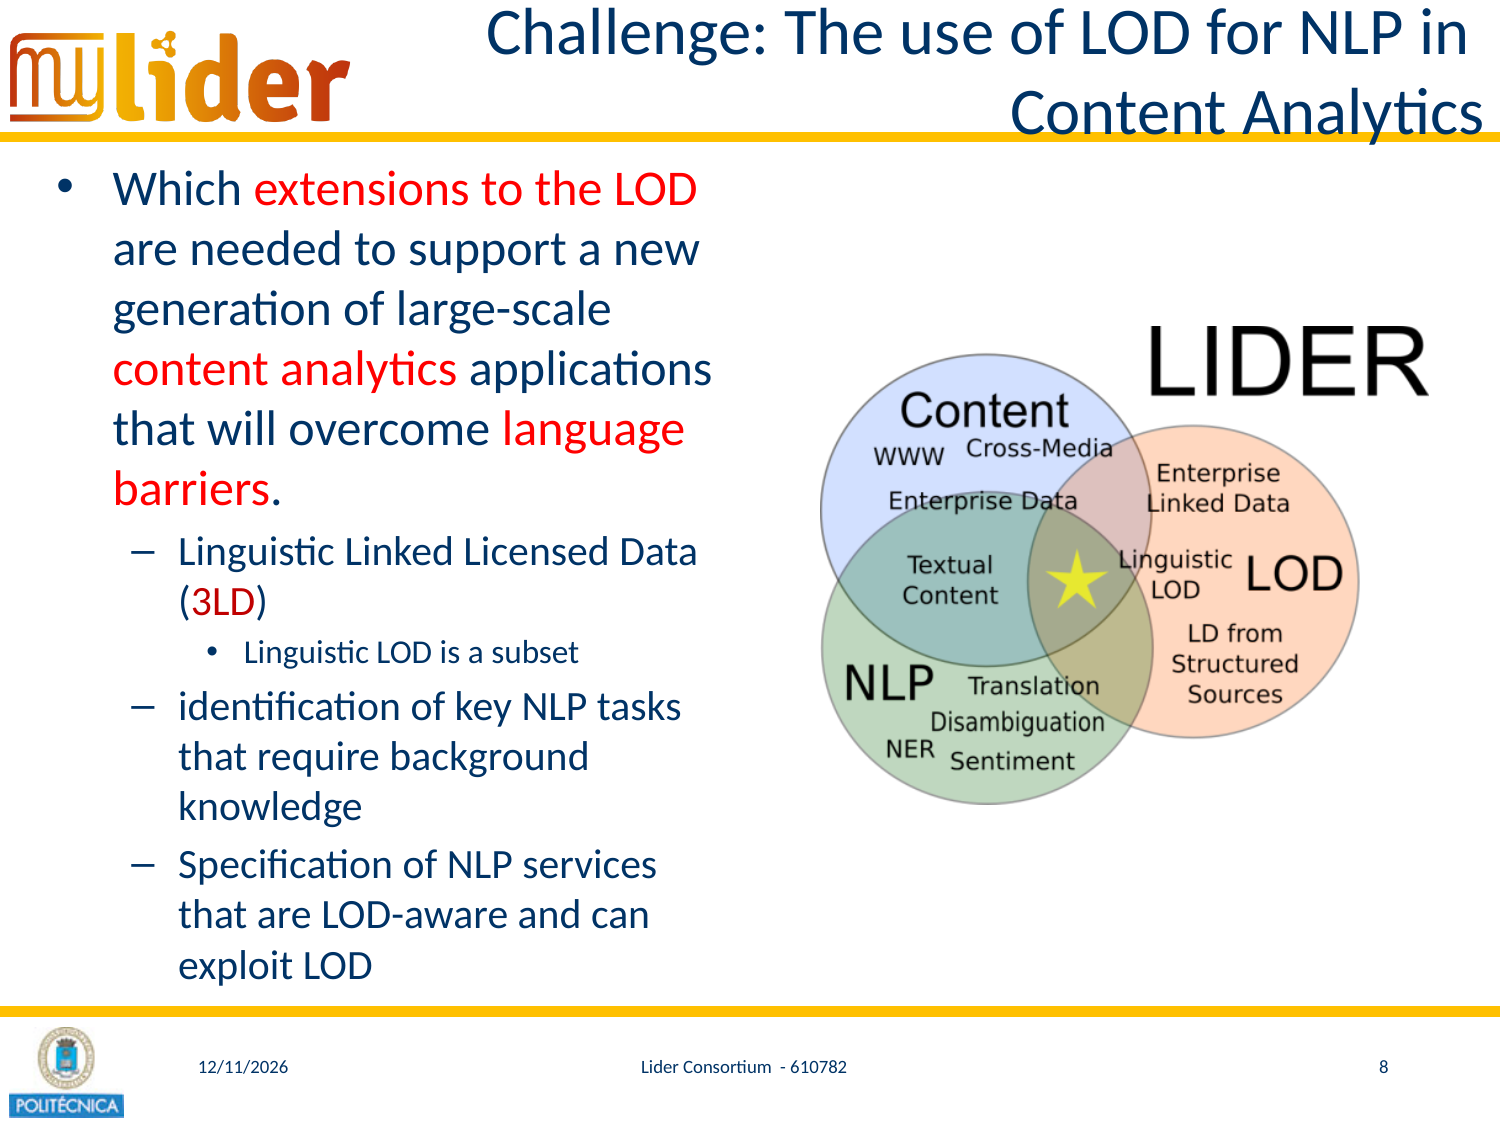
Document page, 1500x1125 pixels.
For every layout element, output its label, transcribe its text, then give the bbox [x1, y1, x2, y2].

picture [0, 16, 402, 139]
title Challenge: The use of LOD for NLP in Content Analytics [324, 9, 1500, 126]
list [820, 325, 1429, 806]
picture [9, 1027, 124, 1118]
list Which extensions to the LOD are needed to support a new generation of large-scale content analytics applications that will overcome language barriers. Linguistic Linked Licensed Data (3LD) Linguistic LOD is a subset identification of key NLP tasks that require background knowledge Specification of NLP services that are LOD-aware and can exploit LOD [41, 147, 736, 1024]
